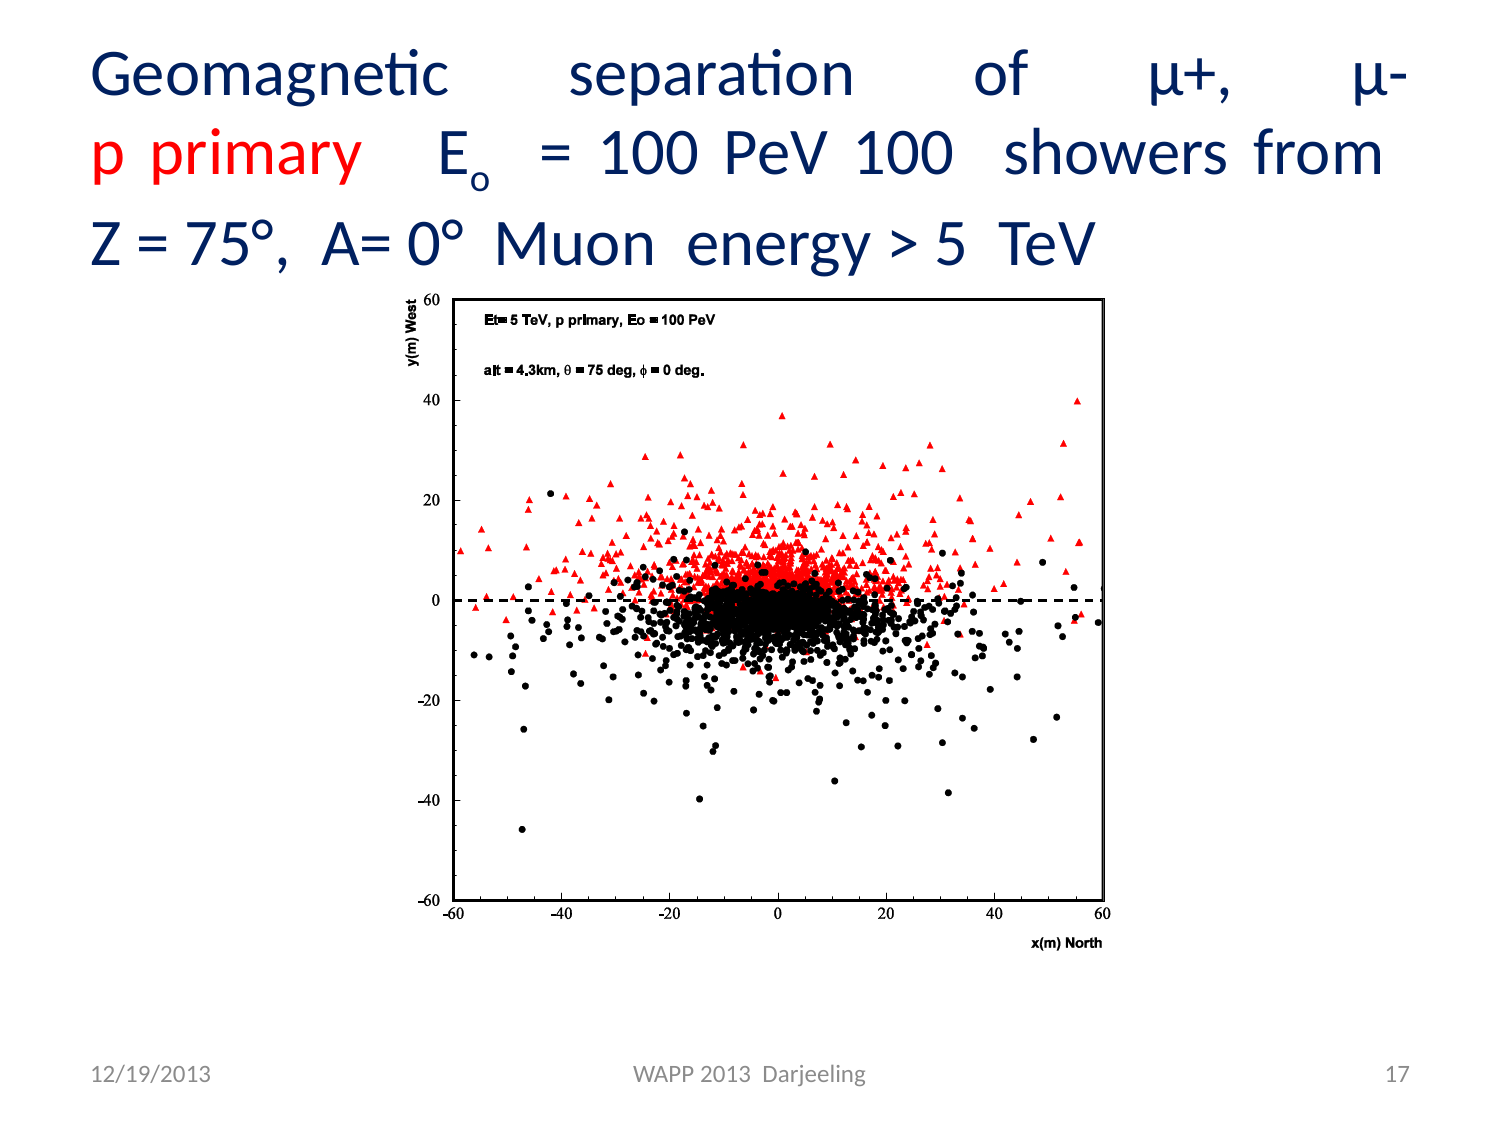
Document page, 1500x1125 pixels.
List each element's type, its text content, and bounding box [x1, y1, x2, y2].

footer WAPP 2013 Darjeeling [512, 1042, 988, 1103]
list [378, 262, 1122, 1006]
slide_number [75, 1042, 425, 1103]
title Geomagnetic separation of µ+, µ- p primary Eo = 100 PeV 100 showers from Z = 75°, A= 0° Muon energy > 5 TeV [75, 45, 1425, 263]
slide_number 17 [1074, 1042, 1425, 1103]
